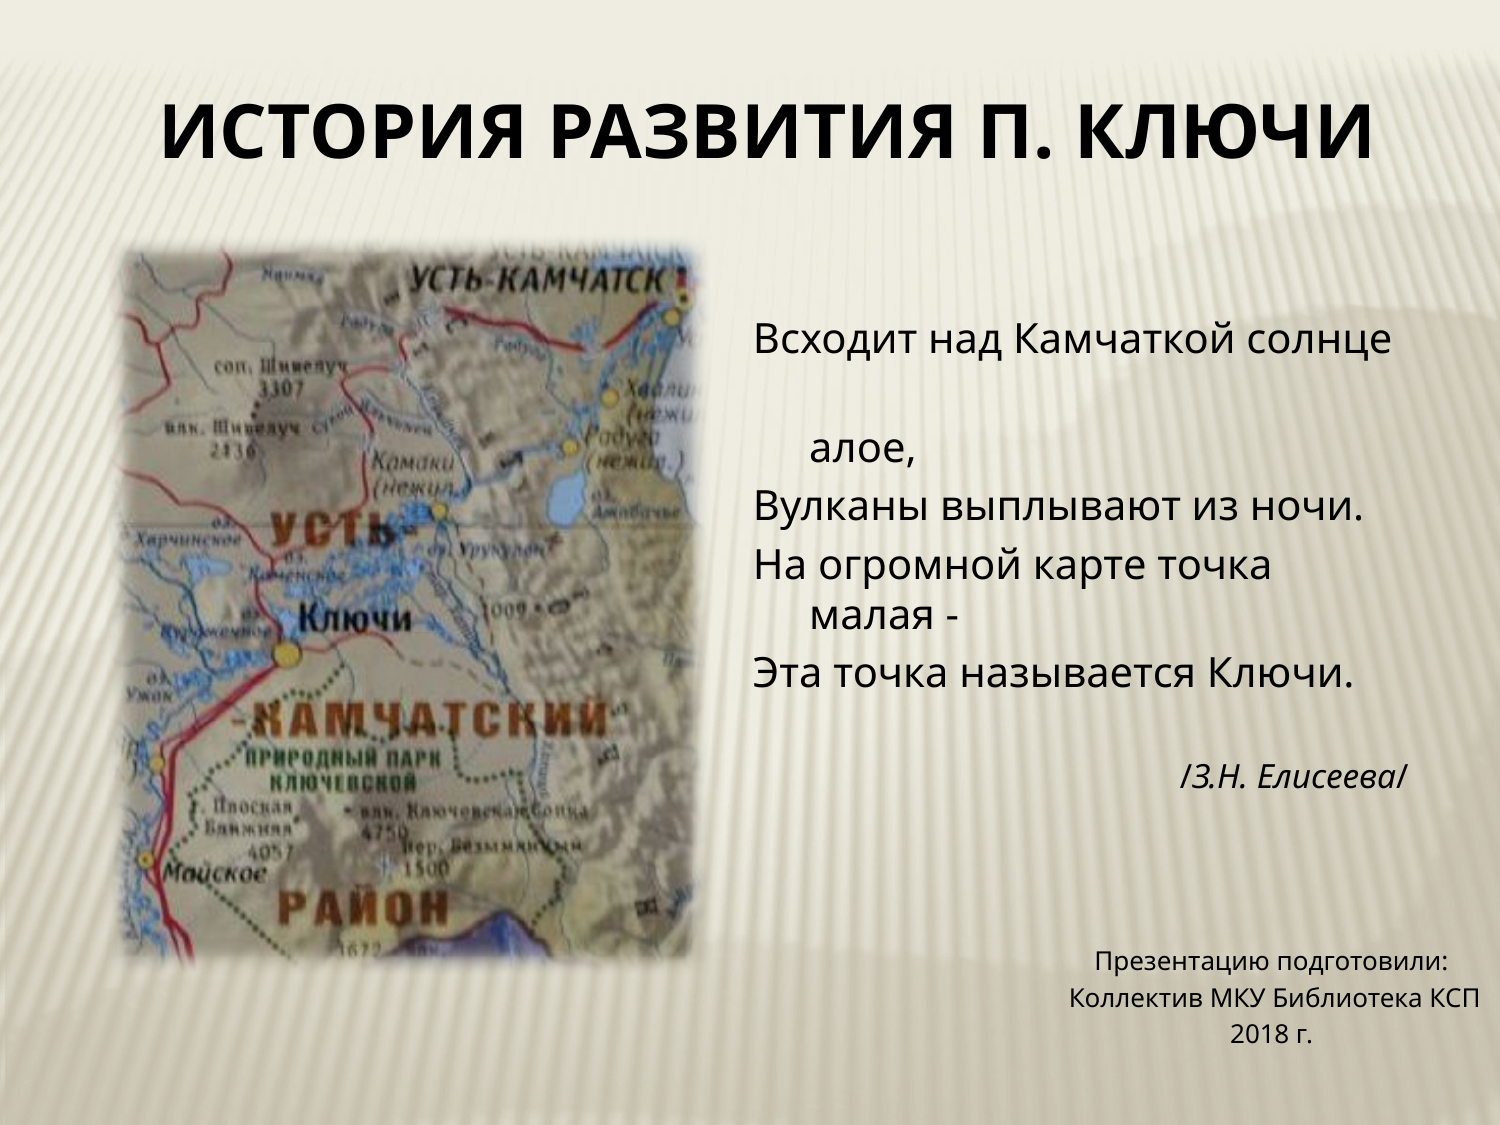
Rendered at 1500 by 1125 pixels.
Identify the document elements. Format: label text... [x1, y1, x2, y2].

list Всходит над Камчаткой солнце алое, Вулканы выплывают из ночи. На огромной карте точка малая - Эта точка называется Ключи. /З.Н. Елисеева/ [738, 304, 1424, 905]
list Презентацию подготовили: Коллектив МКУ Библиотека КСП 2018 г. [1042, 937, 1500, 1079]
picture [105, 234, 711, 975]
text_box История развития п. ключи [128, 23, 1407, 235]
